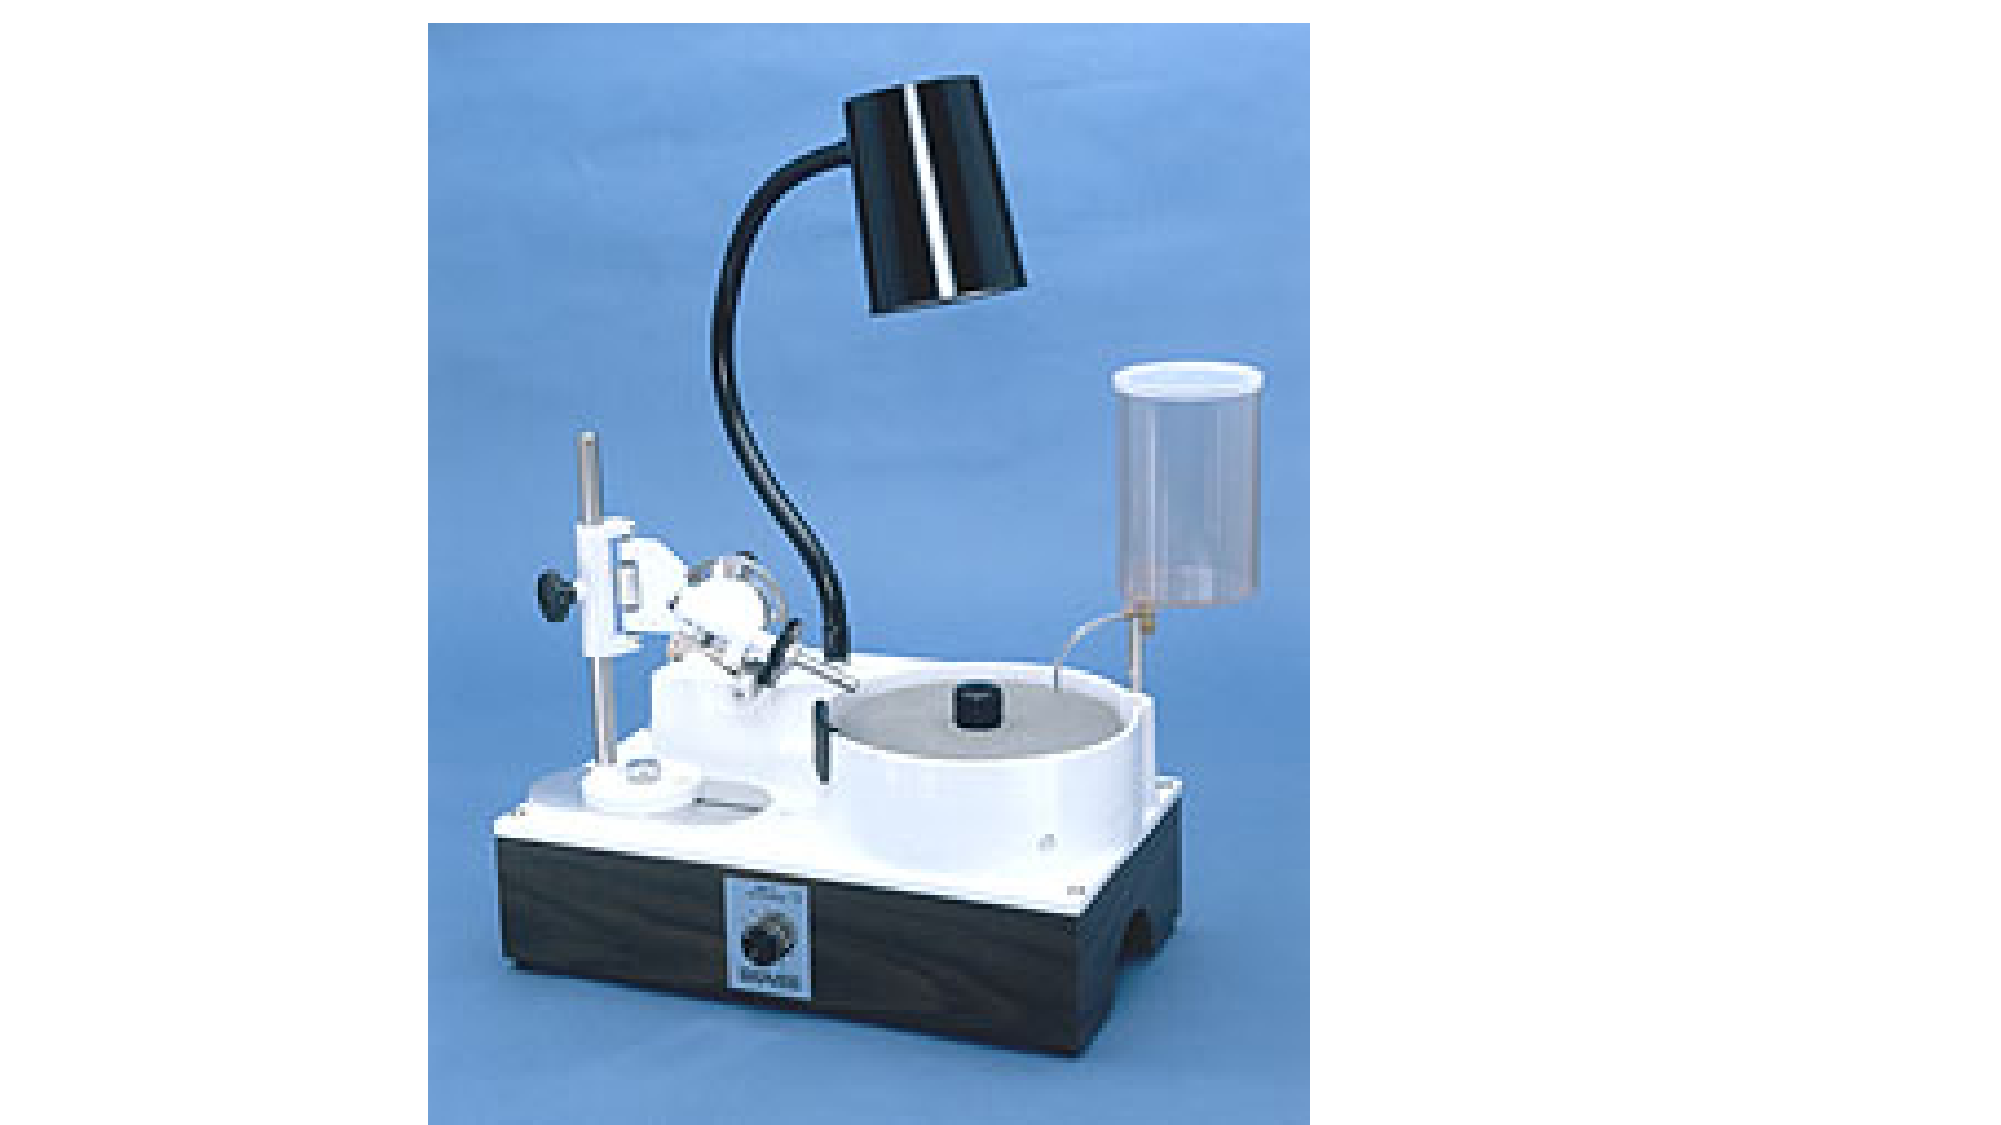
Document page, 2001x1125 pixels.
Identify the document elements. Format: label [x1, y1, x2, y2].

picture [428, 23, 1310, 1125]
